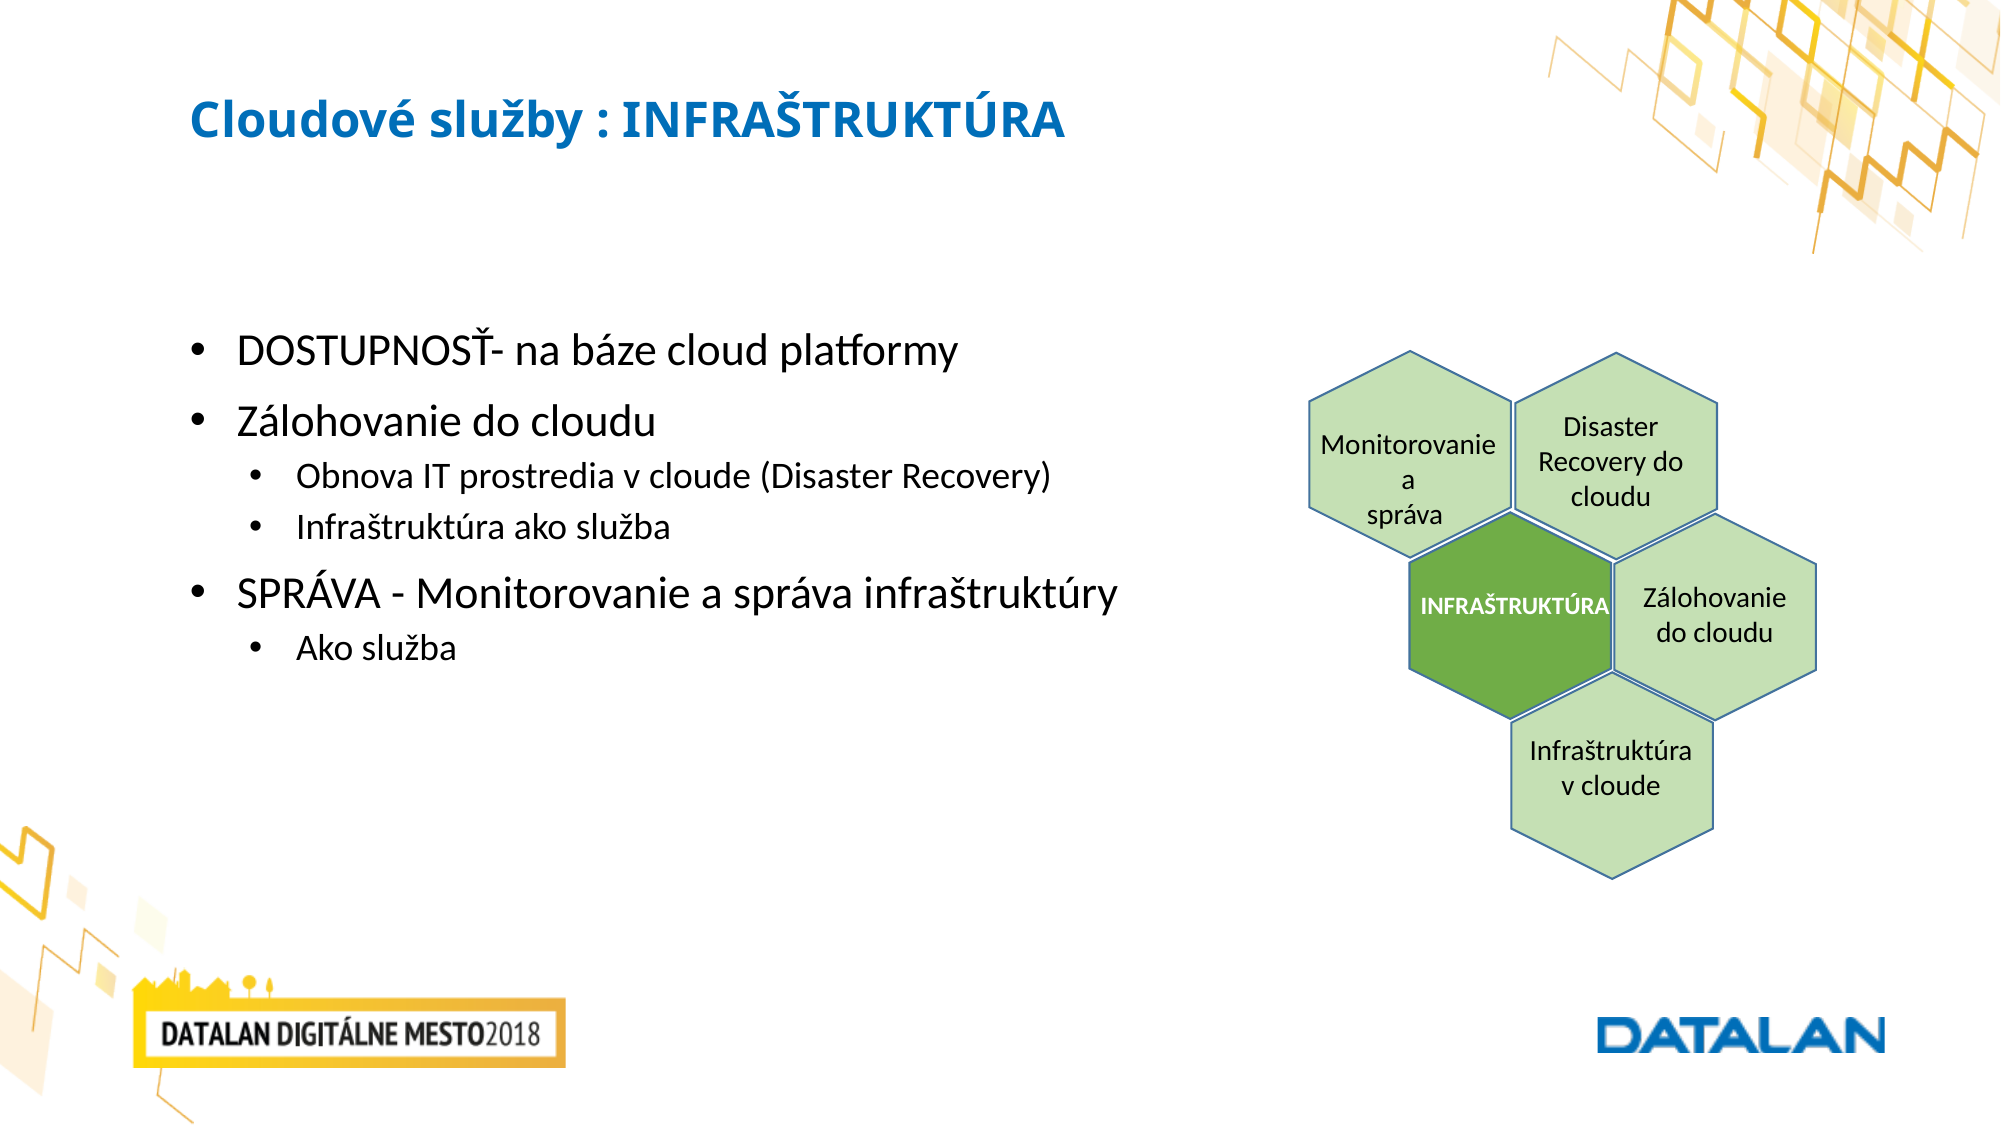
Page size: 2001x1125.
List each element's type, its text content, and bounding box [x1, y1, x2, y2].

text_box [1300, 350, 1817, 879]
picture [0, 826, 194, 1125]
title Cloudové služby : INFRAŠTRUKTÚRA [174, 87, 1100, 157]
list DOSTUPNOSŤ- na báze cloud platformy Zálohovanie do cloudu Obnova IT prostredia v cloude (Disaster Recovery) Infraštruktúra ako služba SPRÁVA - Monitorovanie a správa infraštruktúry Ako služba [174, 318, 1376, 944]
picture [1547, 0, 2001, 254]
